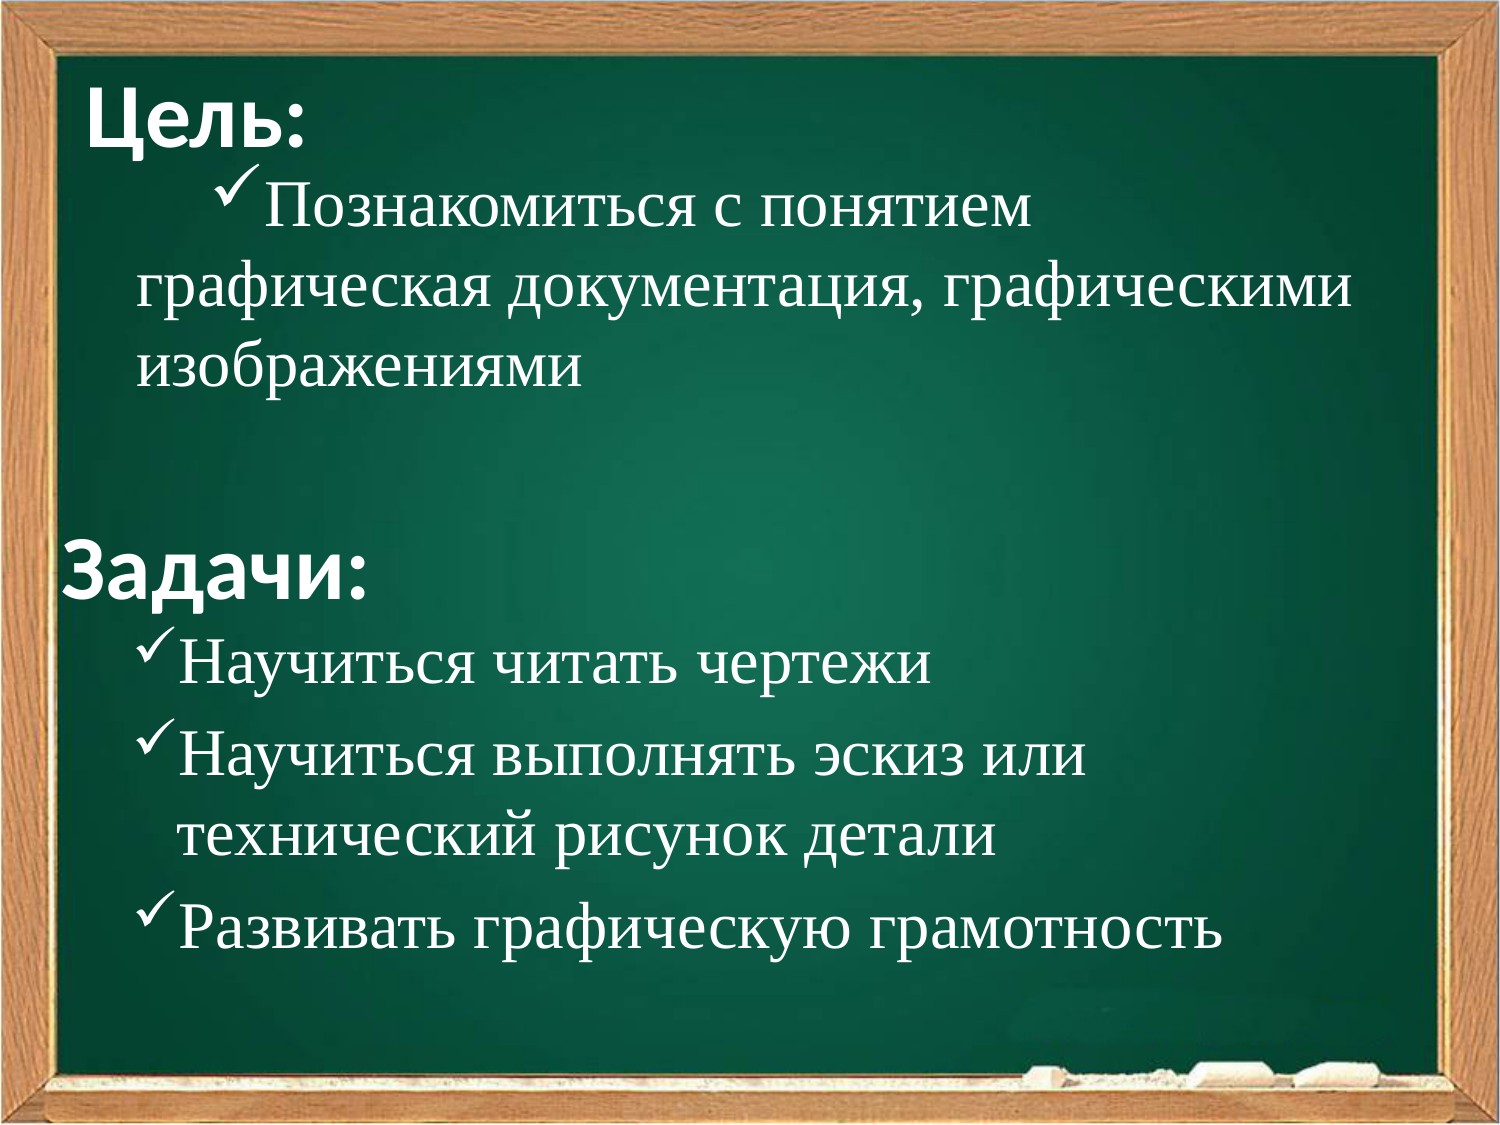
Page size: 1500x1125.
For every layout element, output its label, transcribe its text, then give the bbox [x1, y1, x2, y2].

text_box Задачи: [46, 468, 1397, 657]
picture [0, 0, 1500, 1125]
list Познакомиться с понятием графическая документация, графическими изображениями [64, 152, 1415, 414]
title Цель: [70, 35, 1421, 188]
text_box Научиться читать чертежи Научиться выполнять эскиз или технический рисунок детали Развивать графическую грамотность [58, 609, 1409, 1020]
